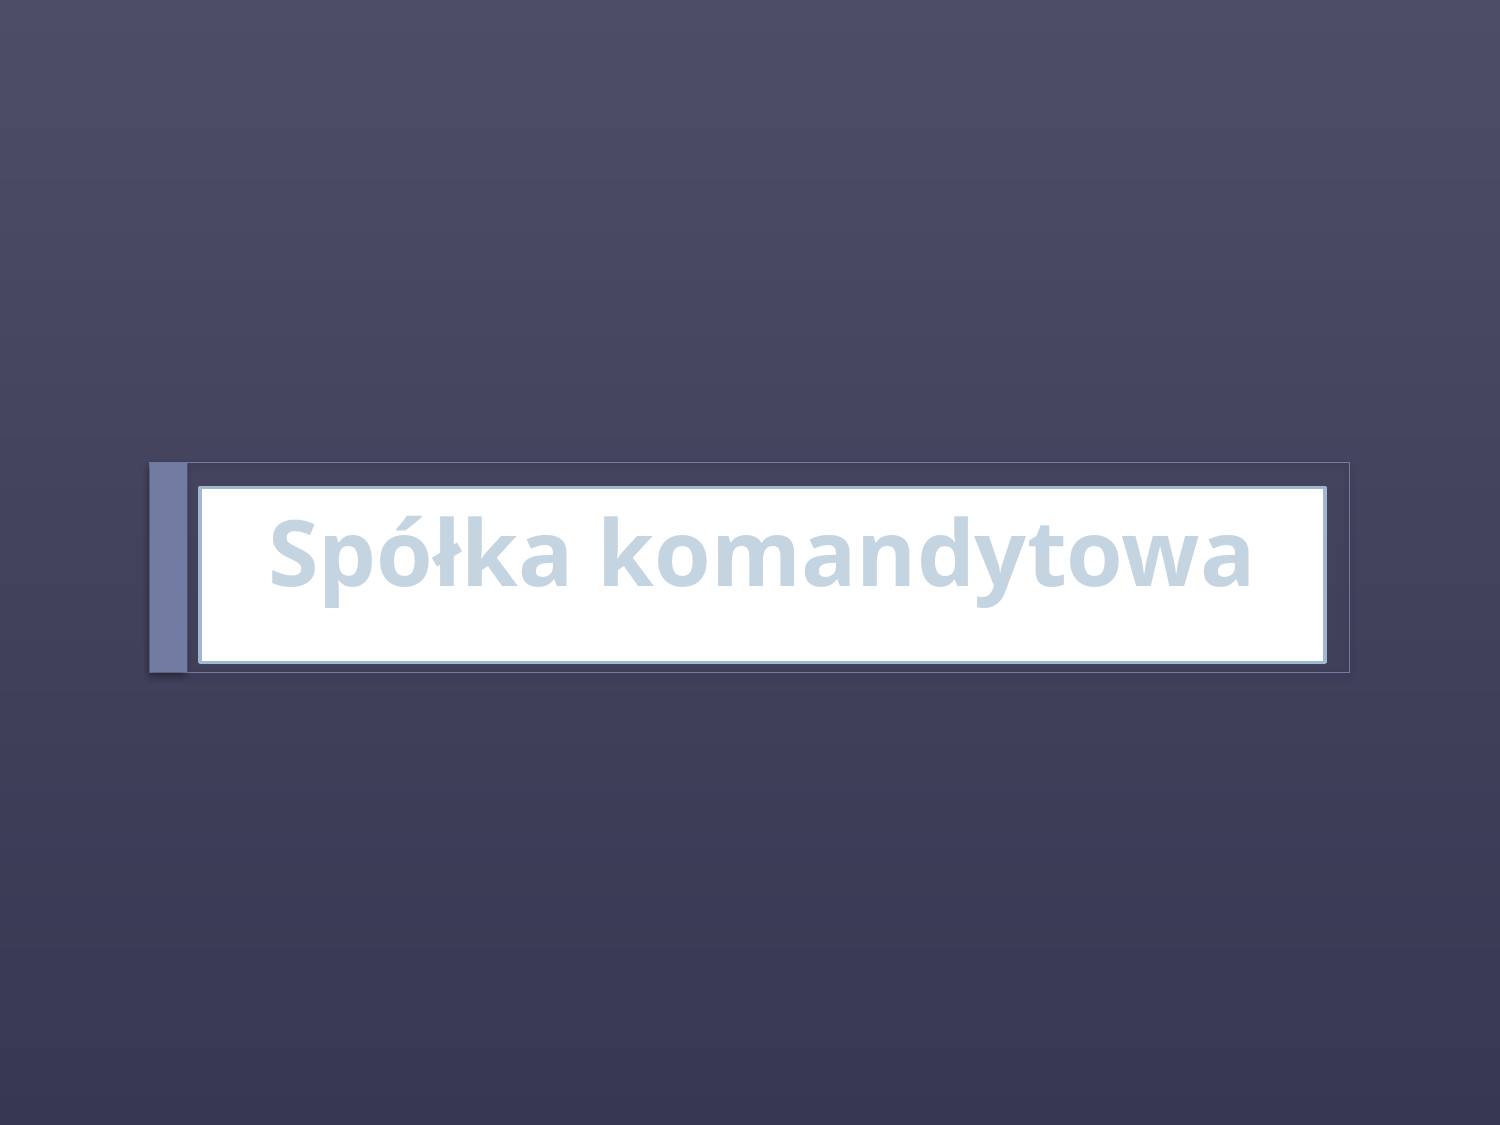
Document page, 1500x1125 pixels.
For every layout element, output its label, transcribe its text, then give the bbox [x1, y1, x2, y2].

title Spółka komandytowa [198, 486, 1327, 664]
